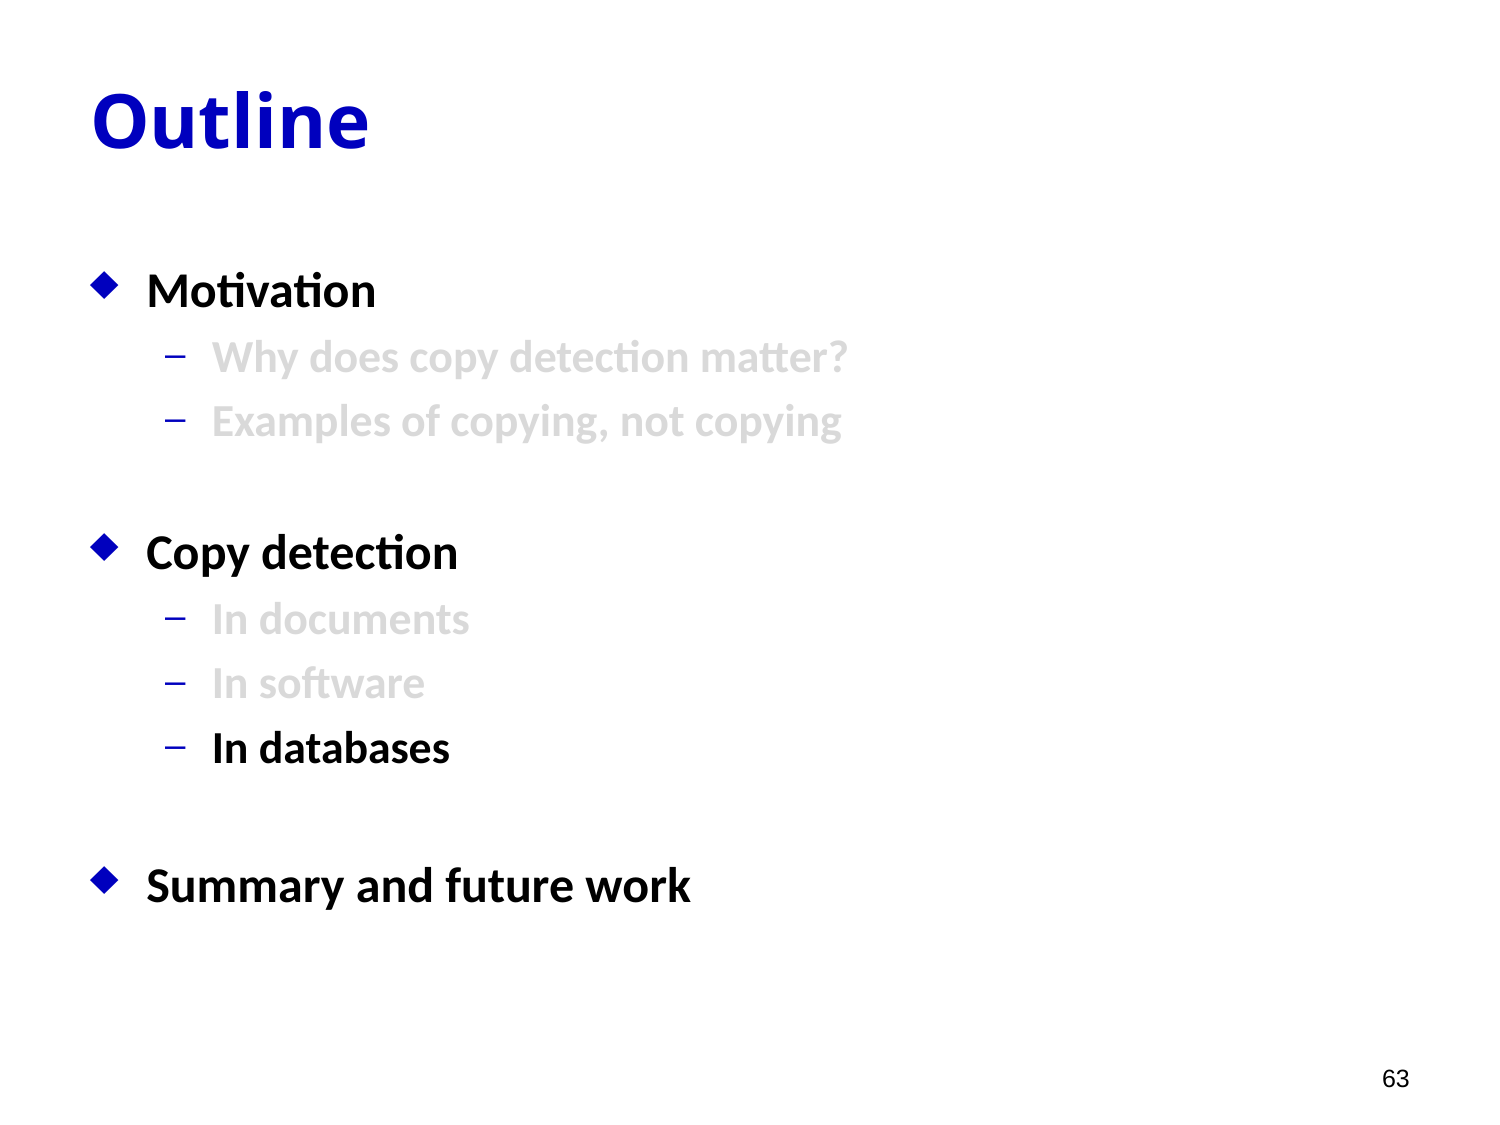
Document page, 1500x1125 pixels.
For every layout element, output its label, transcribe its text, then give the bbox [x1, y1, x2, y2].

list Motivation Why does copy detection matter? Examples of copying, not copying Copy detection In documents In software In databases Summary and future work [74, 249, 1426, 963]
title Outline [74, 49, 1500, 188]
slide_number 63 [1074, 1025, 1425, 1100]
